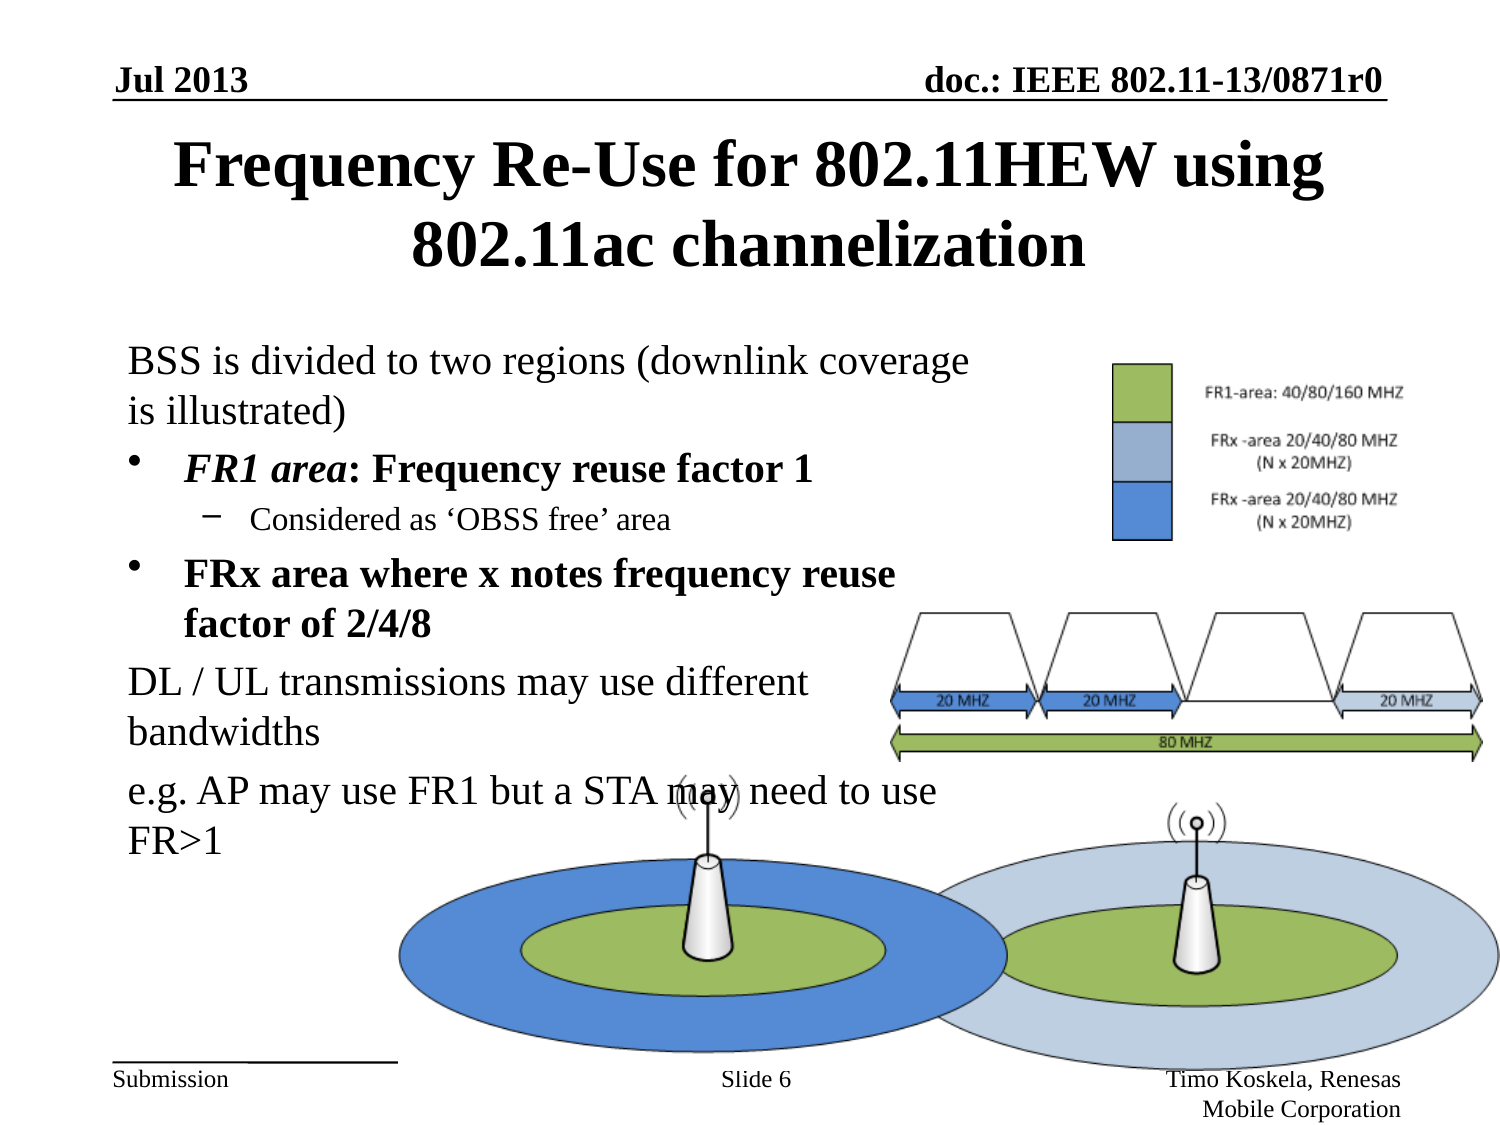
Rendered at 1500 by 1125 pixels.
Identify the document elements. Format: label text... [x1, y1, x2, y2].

slide_number Slide 6 [712, 1080, 800, 1093]
picture [398, 774, 1500, 1072]
list BSS is divided to two regions (downlink coverage is illustrated) FR1 area: Frequency reuse factor 1 Considered as ‘OBSS free’ area FRx area where x notes frequency reuse factor of 2/4/8 DL / UL transmissions may use different bandwidths e.g. AP may use FR1 but a STA may need to use FR>1 [112, 324, 1013, 825]
picture [889, 611, 1483, 762]
title Frequency Re-Use for 802.11HEW using 802.11ac channelization [112, 112, 1388, 288]
footer Timo Koskela, Renesas Mobile Corporation [1108, 1080, 1402, 1093]
picture [1112, 362, 1409, 541]
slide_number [114, 54, 413, 100]
